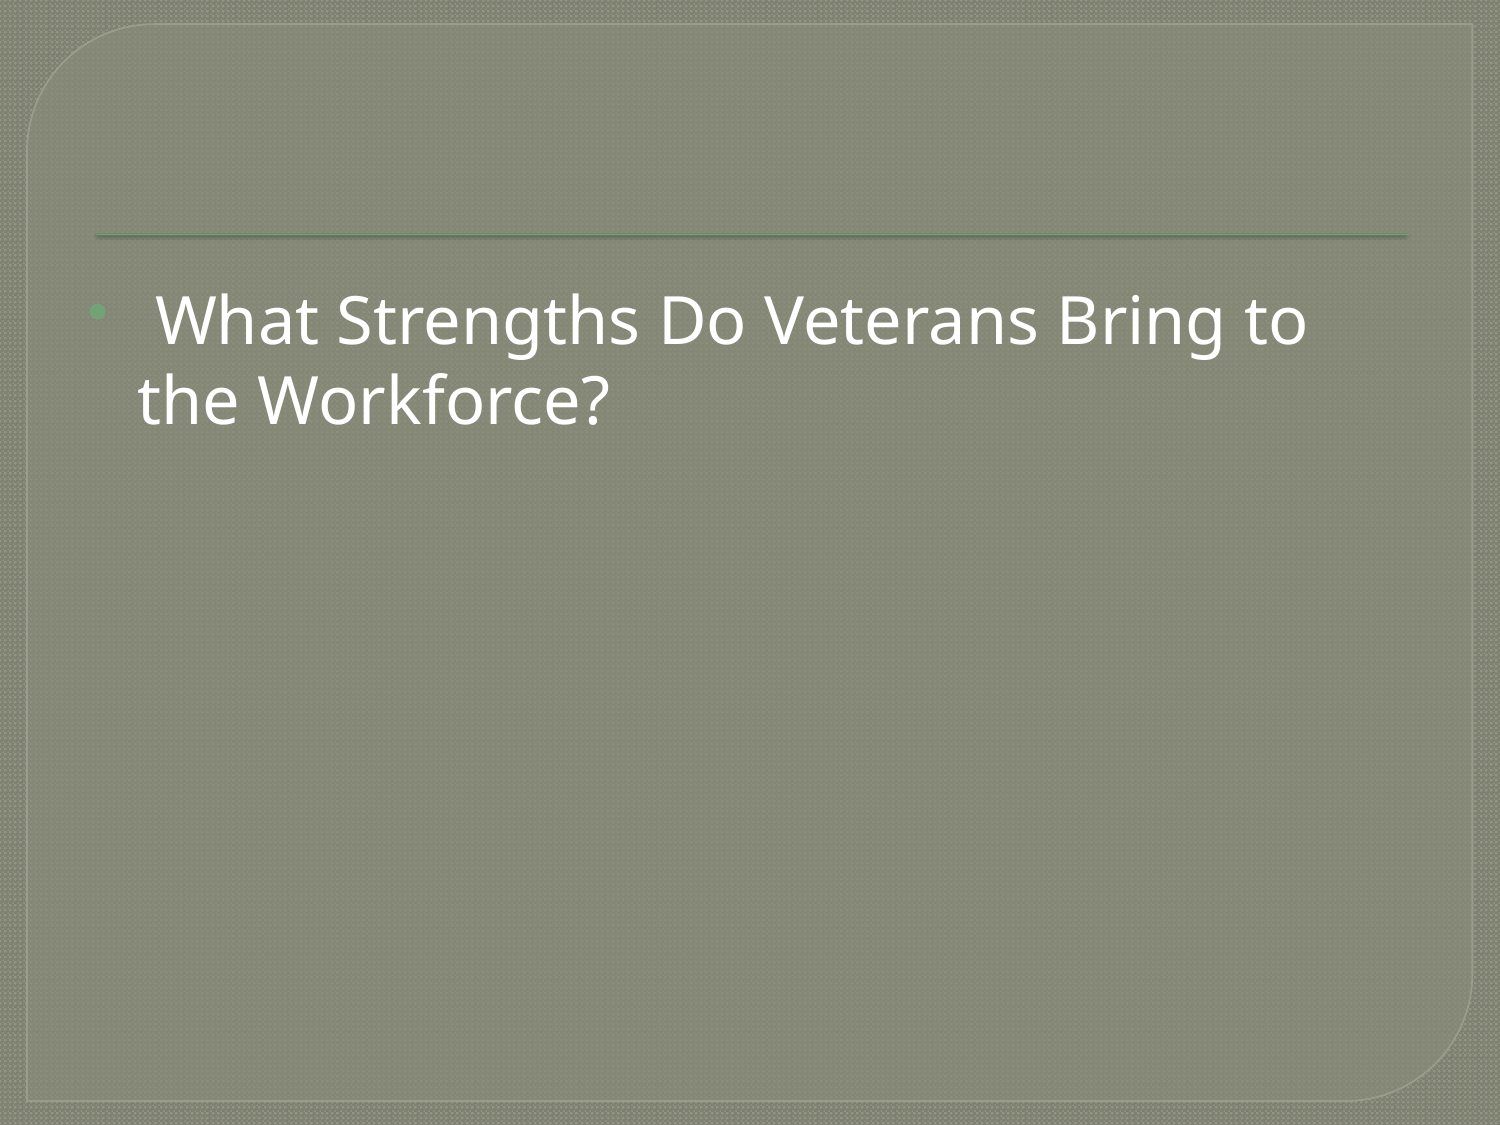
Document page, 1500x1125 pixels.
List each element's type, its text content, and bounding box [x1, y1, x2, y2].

list What Strengths Do Veterans Bring to the Workforce? [75, 270, 1425, 1013]
